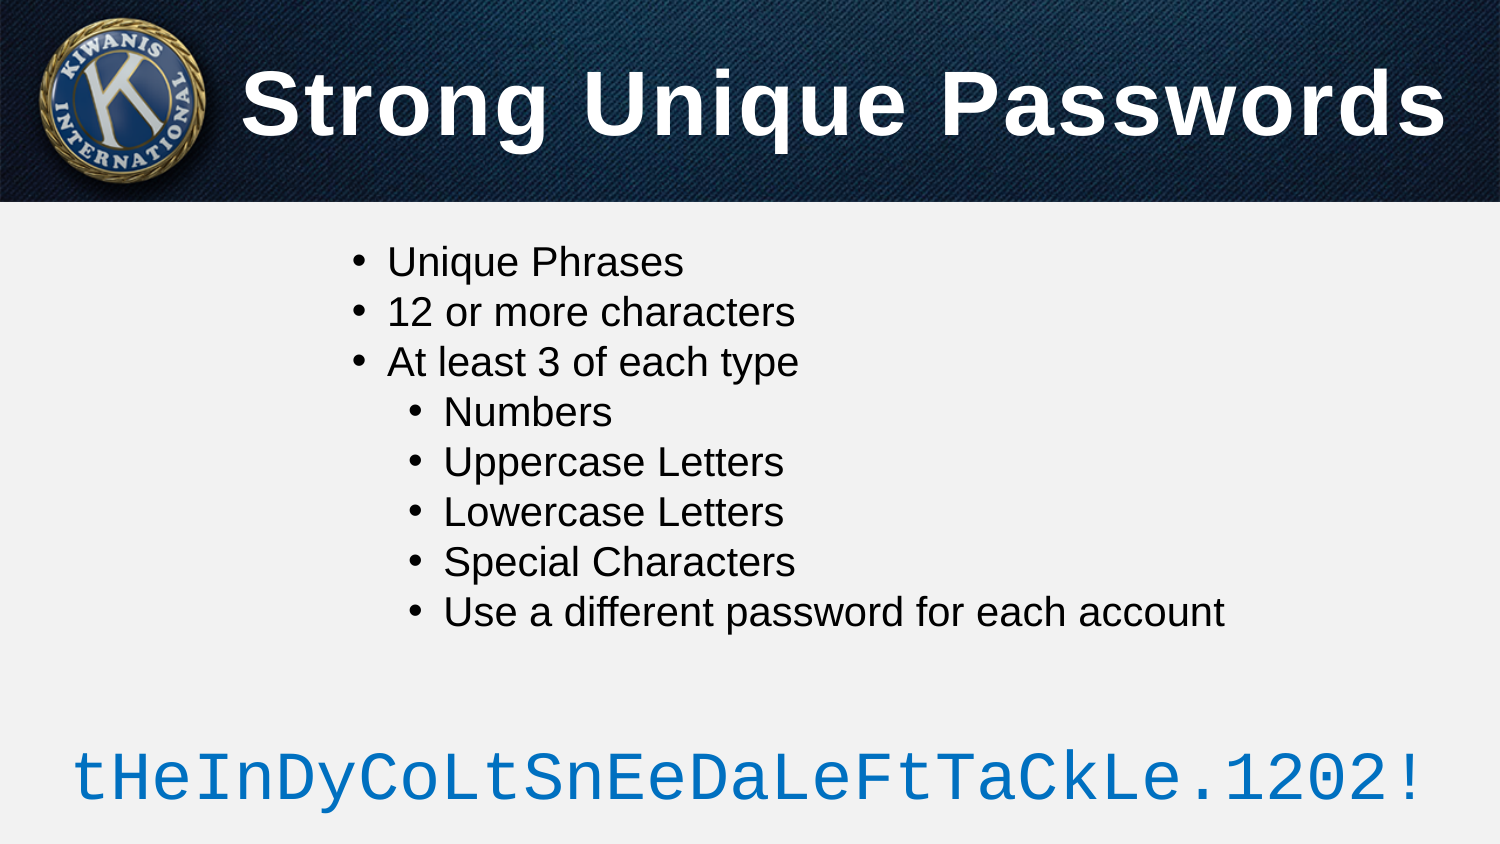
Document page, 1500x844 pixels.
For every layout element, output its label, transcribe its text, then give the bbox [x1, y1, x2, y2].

text_box tHeInDyCoLtSnEeDaLeFtTaCkLe.1202! [44, 723, 1456, 821]
picture [0, 0, 1500, 202]
title Strong Unique Passwords [222, 44, 1491, 154]
text_box Unique Phrases 12 or more characters At least 3 of each type Numbers Uppercase Letters Lowercase Letters Special Characters Use a different password for each account [337, 227, 1376, 643]
